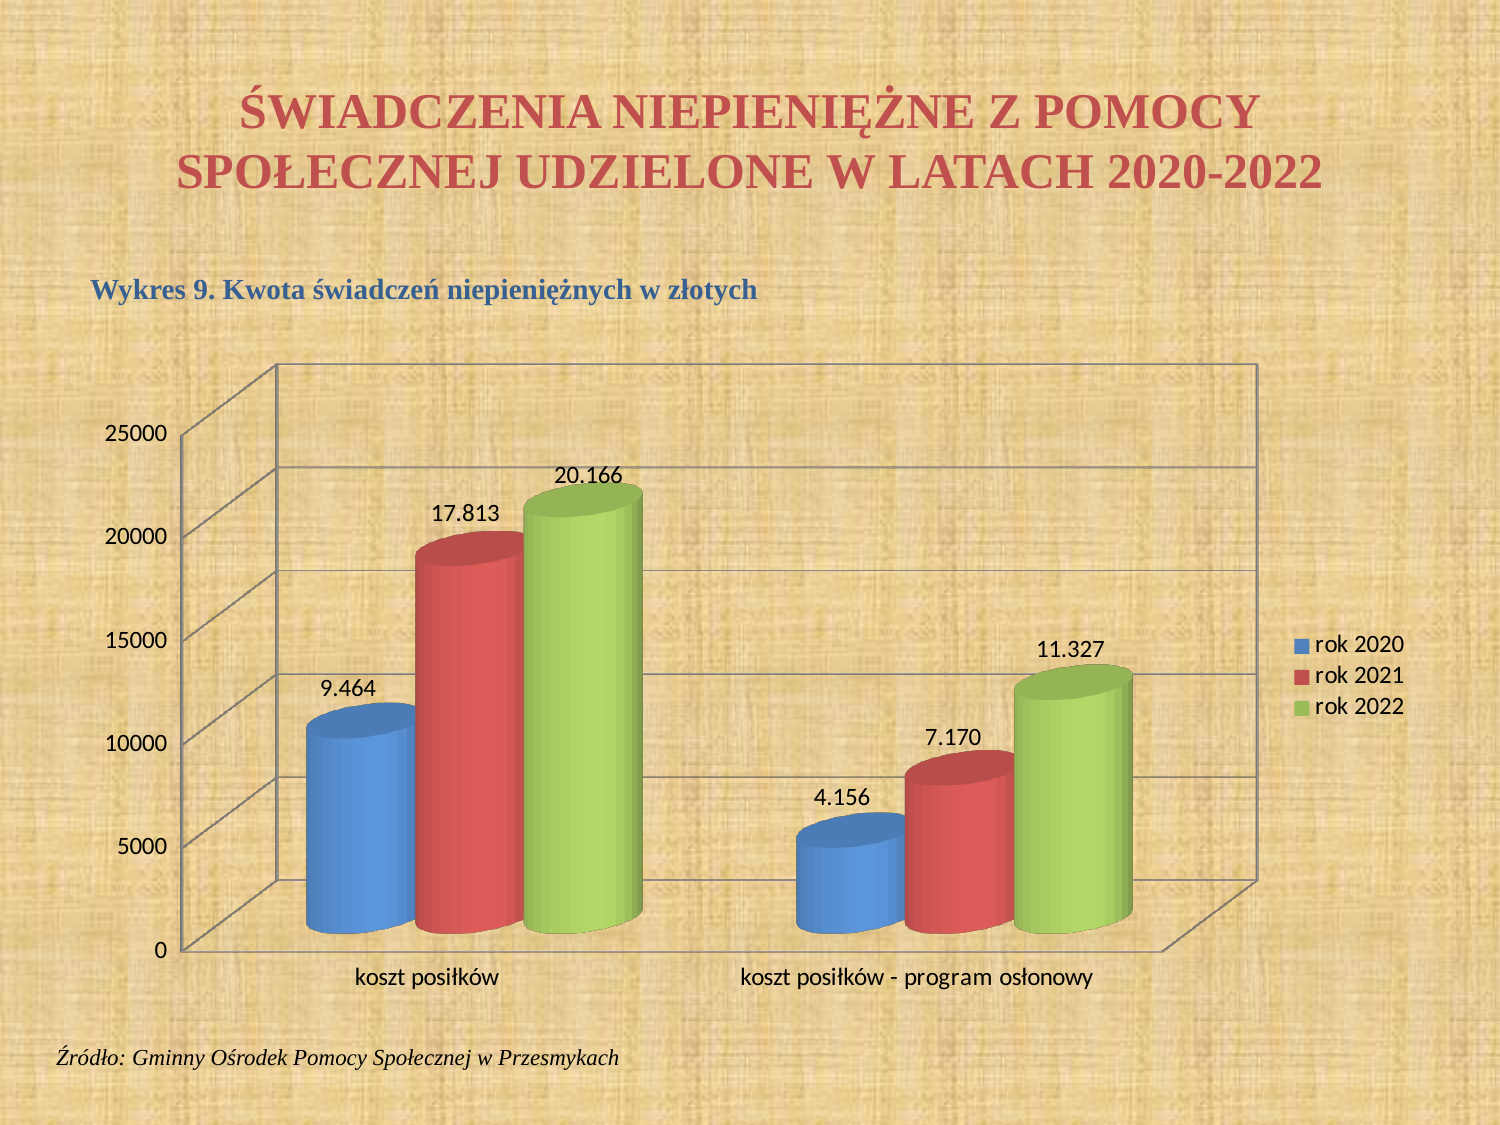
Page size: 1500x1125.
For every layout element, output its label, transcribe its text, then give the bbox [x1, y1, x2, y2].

text_box Źródło: Gminny Ośrodek Pomocy Społecznej w Przesmykach [41, 1035, 792, 1078]
picture [0, 0, 1500, 1125]
list Wykres 9. Kwota świadczeń niepieniężnych w złotych [75, 262, 1424, 339]
title ŚWIADCZENIA NIEPIENIĘŻNE Z POMOCY SPOŁECZNEJ UDZIELONE W LATACH 2020-2022 [75, 45, 1425, 233]
chart [76, 349, 1426, 1006]
